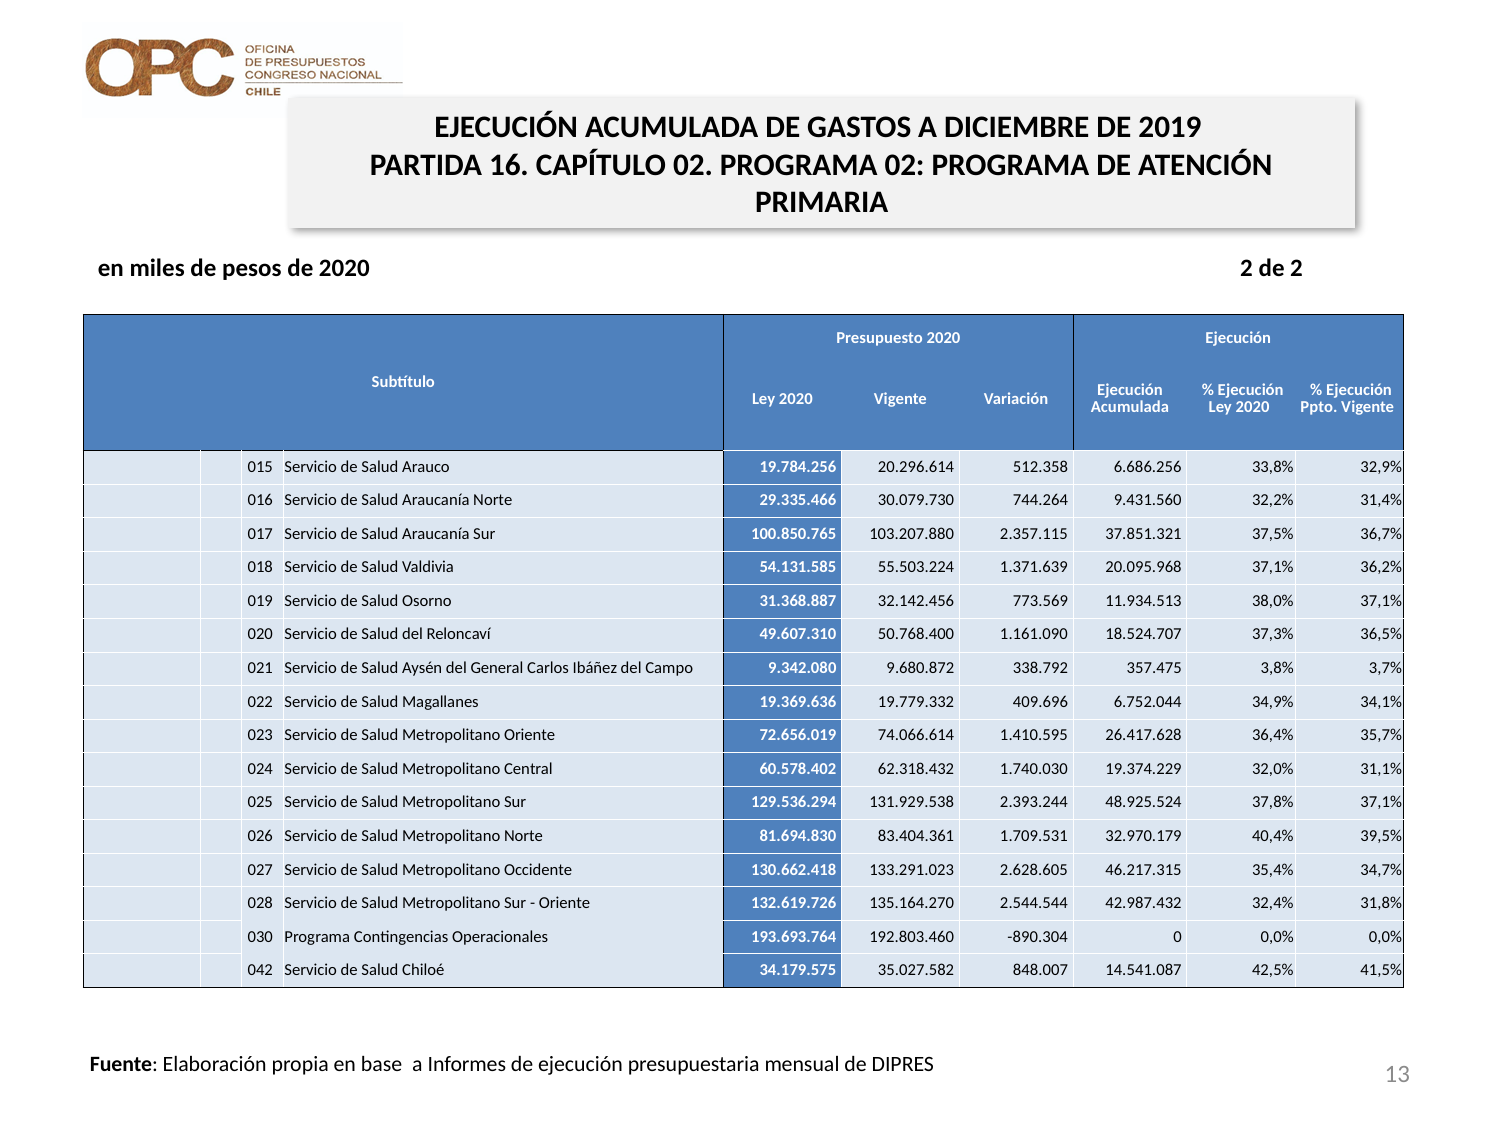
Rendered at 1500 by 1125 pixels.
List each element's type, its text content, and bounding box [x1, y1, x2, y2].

table_cell 35,4% [1187, 854, 1295, 886]
table_cell 32,9% [1296, 451, 1403, 484]
table_cell 33,8% [1187, 451, 1295, 484]
table_cell 32,0% [1187, 753, 1295, 786]
table_cell Ejecución Acumulada [1074, 348, 1187, 450]
table_cell Vigente [842, 348, 959, 450]
table_cell % Ejecución Ley 2020 [1187, 348, 1295, 450]
table_cell 2.544.544 [960, 887, 1073, 920]
table_cell [84, 720, 200, 752]
table_cell [84, 854, 200, 886]
table_cell 34,7% [1296, 854, 1403, 886]
table_cell 54.131.585 [724, 552, 841, 584]
table_cell 31,4% [1296, 485, 1403, 517]
table_cell [201, 686, 241, 719]
table_cell Servicio de Salud Metropolitano Occidente [284, 854, 723, 886]
table_cell [201, 720, 241, 752]
table_cell 14.541.087 [1074, 954, 1186, 987]
table_cell [201, 552, 241, 584]
table_cell [201, 921, 241, 953]
table_cell [84, 619, 200, 652]
table_cell 016 [242, 485, 283, 517]
table_cell 2.393.244 [960, 787, 1073, 819]
table_cell Servicio de Salud Metropolitano Sur - Oriente [284, 887, 723, 920]
table_cell 37,5% [1187, 518, 1295, 551]
table_cell 19.369.636 [724, 686, 841, 719]
table_cell 36,5% [1296, 619, 1403, 652]
table_cell 62.318.432 [842, 753, 959, 786]
table_cell [84, 653, 200, 685]
table_cell 192.803.460 [842, 921, 959, 953]
text_box EJECUCIÓN ACUMULADA DE GASTOS A DICIEMBRE DE 2019 PARTIDA 16. CAPÍTULO 02. PROGRAMA 02: PROGRAMA DE ATENCIÓN PRIMARIA [289, 98, 1355, 228]
table_header Presupuesto 2020 [724, 315, 1073, 348]
table_cell 193.693.764 [724, 921, 841, 953]
table_cell 028 [242, 887, 283, 920]
table_cell 3,7% [1296, 653, 1403, 685]
table_cell 42.987.432 [1074, 887, 1186, 920]
table_cell 6.686.256 [1074, 451, 1186, 484]
table_cell 9.680.872 [842, 653, 959, 685]
table_cell 019 [242, 585, 283, 618]
table_cell [201, 787, 241, 819]
table_cell [84, 585, 200, 618]
table_cell 83.404.361 [842, 820, 959, 853]
table_cell Servicio de Salud del Reloncaví [284, 619, 723, 652]
table_cell 015 [242, 451, 283, 484]
table_cell 338.792 [960, 653, 1073, 685]
table_cell 135.164.270 [842, 887, 959, 920]
table_cell 26.417.628 [1074, 720, 1186, 752]
table_cell 1.709.531 [960, 820, 1073, 853]
table_cell [201, 887, 241, 920]
table_cell [201, 653, 241, 685]
table_cell [84, 887, 200, 920]
table_cell [84, 552, 200, 584]
table_cell Servicio de Salud Araucanía Norte [284, 485, 723, 517]
table_cell 46.217.315 [1074, 854, 1186, 886]
table_cell 32,2% [1187, 485, 1295, 517]
table_cell 744.264 [960, 485, 1073, 517]
table_cell [84, 753, 200, 786]
table_cell [201, 954, 241, 987]
table_cell [201, 485, 241, 517]
table_cell 37,3% [1187, 619, 1295, 652]
table_cell 29.335.466 [724, 485, 841, 517]
table_cell 132.619.726 [724, 887, 841, 920]
table_cell 9.342.080 [724, 653, 841, 685]
table_cell 32,4% [1187, 887, 1295, 920]
table_cell 34.179.575 [724, 954, 841, 987]
table_cell 31.368.887 [724, 585, 841, 618]
table_cell 130.662.418 [724, 854, 841, 886]
table_cell 50.768.400 [842, 619, 959, 652]
table_cell 81.694.830 [724, 820, 841, 853]
table_cell [84, 787, 200, 819]
table_header Subtítulo [84, 315, 723, 450]
table_cell Servicio de Salud Aysén del General Carlos Ibáñez del Campo [284, 653, 723, 685]
table_cell 512.358 [960, 451, 1073, 484]
table_cell Servicio de Salud Metropolitano Central [284, 753, 723, 786]
table_cell [201, 585, 241, 618]
table_cell Servicio de Salud Metropolitano Oriente [284, 720, 723, 752]
table_cell 36,7% [1296, 518, 1403, 551]
text_box en miles de pesos de 2020 2 de 2 [83, 244, 1404, 283]
table_cell Servicio de Salud Chiloé [284, 954, 723, 987]
table_cell % Ejecución Ppto. Vigente [1295, 348, 1403, 450]
table_cell 042 [242, 954, 283, 987]
table_cell 31,1% [1296, 753, 1403, 786]
table_cell 030 [242, 920, 283, 954]
table_cell 100.850.765 [724, 518, 841, 551]
table_cell 32.142.456 [842, 585, 959, 618]
table_cell [201, 518, 241, 551]
table_cell 018 [242, 552, 283, 584]
table_cell 72.656.019 [724, 720, 841, 752]
table_cell 35.027.582 [842, 954, 959, 987]
table_cell [84, 518, 200, 551]
table_cell [84, 686, 200, 719]
table_cell 025 [242, 787, 283, 819]
table_cell 9.431.560 [1074, 485, 1186, 517]
table_cell [201, 619, 241, 652]
table_cell 49.607.310 [724, 619, 841, 652]
table_cell [201, 753, 241, 786]
table_cell [201, 451, 241, 484]
table_cell Servicio de Salud Metropolitano Sur [284, 787, 723, 819]
table_cell 35,7% [1296, 720, 1403, 752]
table_cell 133.291.023 [842, 854, 959, 886]
table_cell 848.007 [960, 954, 1073, 987]
table_cell 1.410.595 [960, 720, 1073, 752]
table_cell Ley 2020 [724, 348, 842, 450]
table_cell [201, 854, 241, 886]
table_cell [201, 820, 241, 853]
table_cell 1.161.090 [960, 619, 1073, 652]
table_cell Variación [959, 348, 1073, 450]
table_cell [84, 820, 200, 853]
table_cell 55.503.224 [842, 552, 959, 584]
table_cell 773.569 [960, 585, 1073, 618]
table_cell 026 [242, 820, 283, 853]
table_cell 31,8% [1296, 887, 1403, 920]
table_cell [84, 451, 200, 484]
table_cell 2.357.115 [960, 518, 1073, 551]
table_cell 40,4% [1187, 820, 1295, 853]
table_cell Servicio de Salud Valdivia [284, 552, 723, 584]
table_cell 37,8% [1187, 787, 1295, 819]
table_cell 0 [1074, 921, 1186, 953]
table_cell 1.740.030 [960, 753, 1073, 786]
table_cell 30.079.730 [842, 485, 959, 517]
table_cell 20.296.614 [842, 451, 959, 484]
table_cell Servicio de Salud Magallanes [284, 686, 723, 719]
table_cell 38,0% [1187, 585, 1295, 618]
table_cell [84, 954, 200, 987]
table_cell 19.784.256 [724, 451, 841, 484]
table_cell Servicio de Salud Araucanía Sur [284, 518, 723, 551]
table_cell 021 [242, 653, 283, 685]
table_cell 3,8% [1187, 653, 1295, 685]
table_cell 19.374.229 [1074, 753, 1186, 786]
table_cell 19.779.332 [842, 686, 959, 719]
table_cell 0,0% [1187, 921, 1295, 953]
slide_number 13 [1074, 1042, 1425, 1103]
picture [82, 22, 403, 118]
table_cell 020 [242, 619, 283, 652]
table_cell 20.095.968 [1074, 552, 1186, 584]
table_cell 37.851.321 [1074, 518, 1186, 551]
table_header Ejecución [1074, 315, 1403, 348]
table_cell 027 [242, 854, 283, 886]
table_cell -890.304 [960, 921, 1073, 953]
table_cell Servicio de Salud Metropolitano Norte [284, 820, 723, 853]
table_cell 129.536.294 [724, 787, 841, 819]
table_cell 39,5% [1296, 820, 1403, 853]
table_cell 1.371.639 [960, 552, 1073, 584]
table_cell 357.475 [1074, 653, 1186, 685]
table_cell 023 [242, 720, 283, 752]
table_cell 74.066.614 [842, 720, 959, 752]
table_cell Programa Contingencias Operacionales [284, 920, 723, 954]
table_cell 60.578.402 [724, 753, 841, 786]
table_cell 37,1% [1187, 552, 1295, 584]
table_cell 6.752.044 [1074, 686, 1186, 719]
table_cell 34,1% [1296, 686, 1403, 719]
table_cell 48.925.524 [1074, 787, 1186, 819]
table_cell 409.696 [960, 686, 1073, 719]
table_cell 36,2% [1296, 552, 1403, 584]
table_cell 2.628.605 [960, 854, 1073, 886]
table_cell Servicio de Salud Osorno [284, 585, 723, 618]
table_cell 103.207.880 [842, 518, 959, 551]
table_cell 37,1% [1296, 787, 1403, 819]
table_cell 022 [242, 686, 283, 719]
table_cell 37,1% [1296, 585, 1403, 618]
table_cell 131.929.538 [842, 787, 959, 819]
table_cell Servicio de Salud Arauco [284, 451, 723, 484]
table_cell 18.524.707 [1074, 619, 1186, 652]
table_cell 32.970.179 [1074, 820, 1186, 853]
table_cell 41,5% [1296, 954, 1403, 987]
table_cell 11.934.513 [1074, 585, 1186, 618]
table_cell 42,5% [1187, 954, 1295, 987]
table_cell [84, 921, 200, 953]
table_cell 36,4% [1187, 720, 1295, 752]
table_cell 34,9% [1187, 686, 1295, 719]
table_cell [84, 485, 200, 517]
table_cell 024 [242, 753, 283, 786]
table_cell 0,0% [1296, 921, 1403, 953]
table_cell 017 [242, 518, 283, 551]
